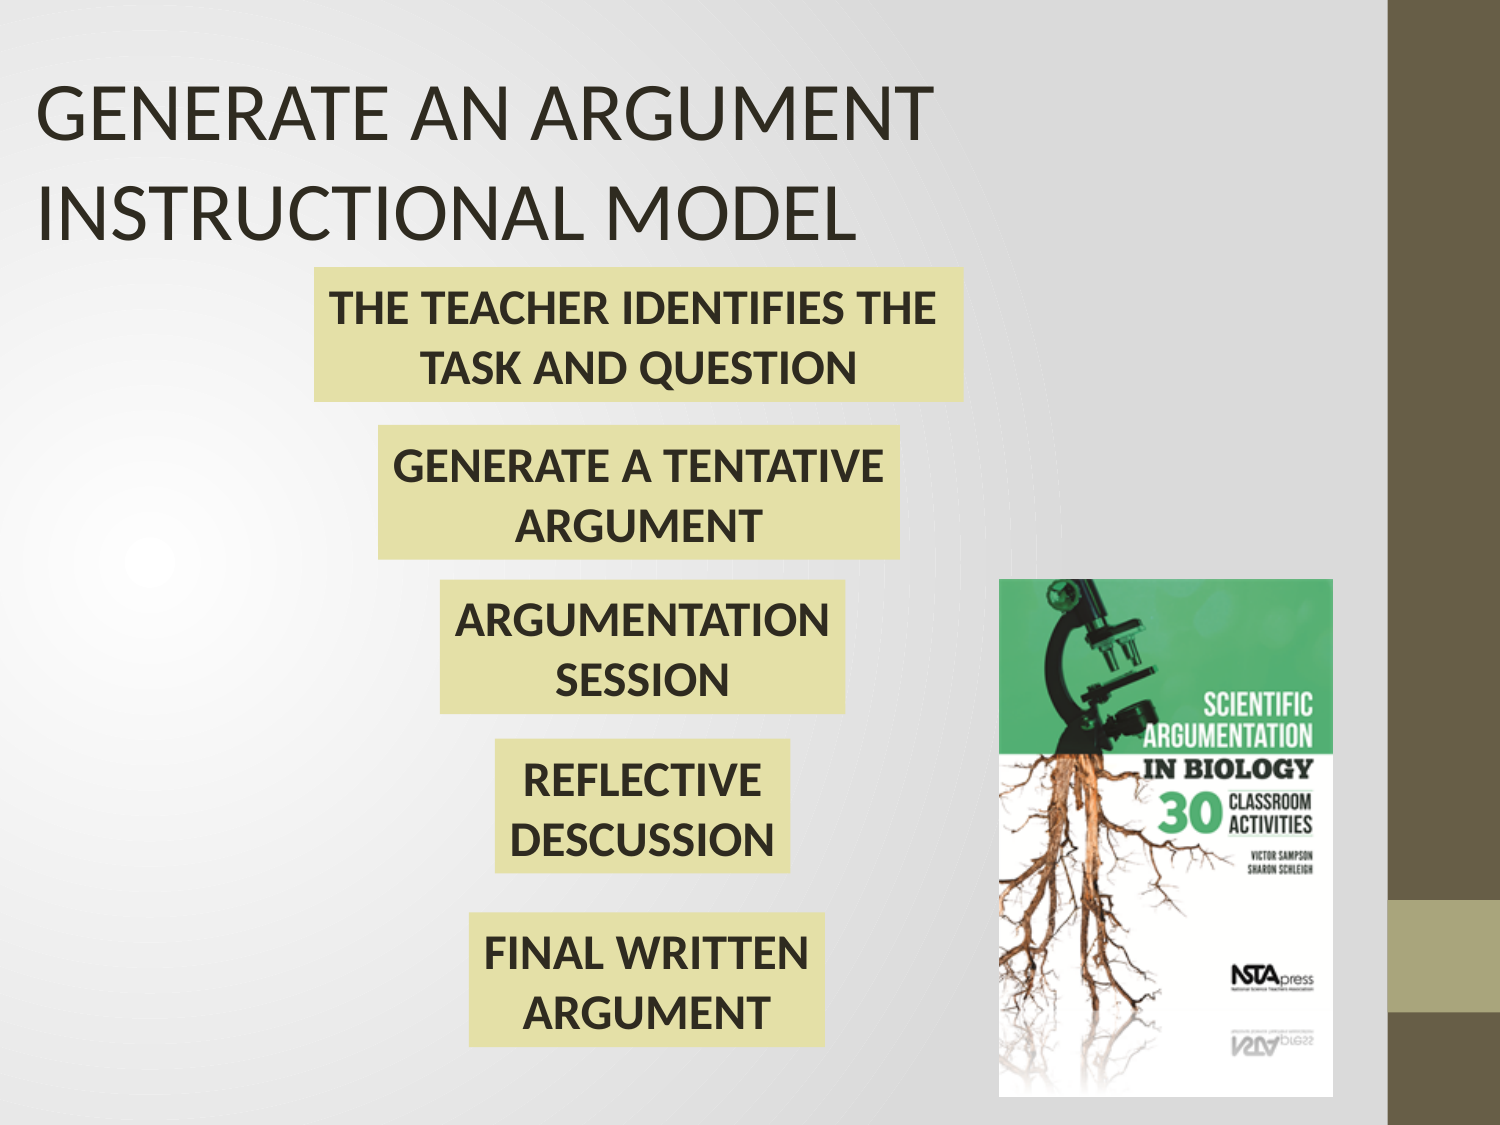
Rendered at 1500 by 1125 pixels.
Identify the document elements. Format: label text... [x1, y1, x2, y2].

text_box THE TEACHER IDENTIFIES THE TASK AND QUESTION [314, 267, 964, 402]
text_box GENERATE AN ARGUMENT INSTRUCTIONAL MODEL [20, 49, 1034, 265]
text_box FINAL WRITTEN ARGUMENT [468, 912, 825, 1048]
text_box ARGUMENTATION SESSION [439, 579, 846, 715]
text_box GENERATE A TENTATIVE ARGUMENT [378, 424, 900, 560]
text_box REFLECTIVE DESCUSSION [494, 738, 791, 874]
picture [999, 578, 1334, 1098]
